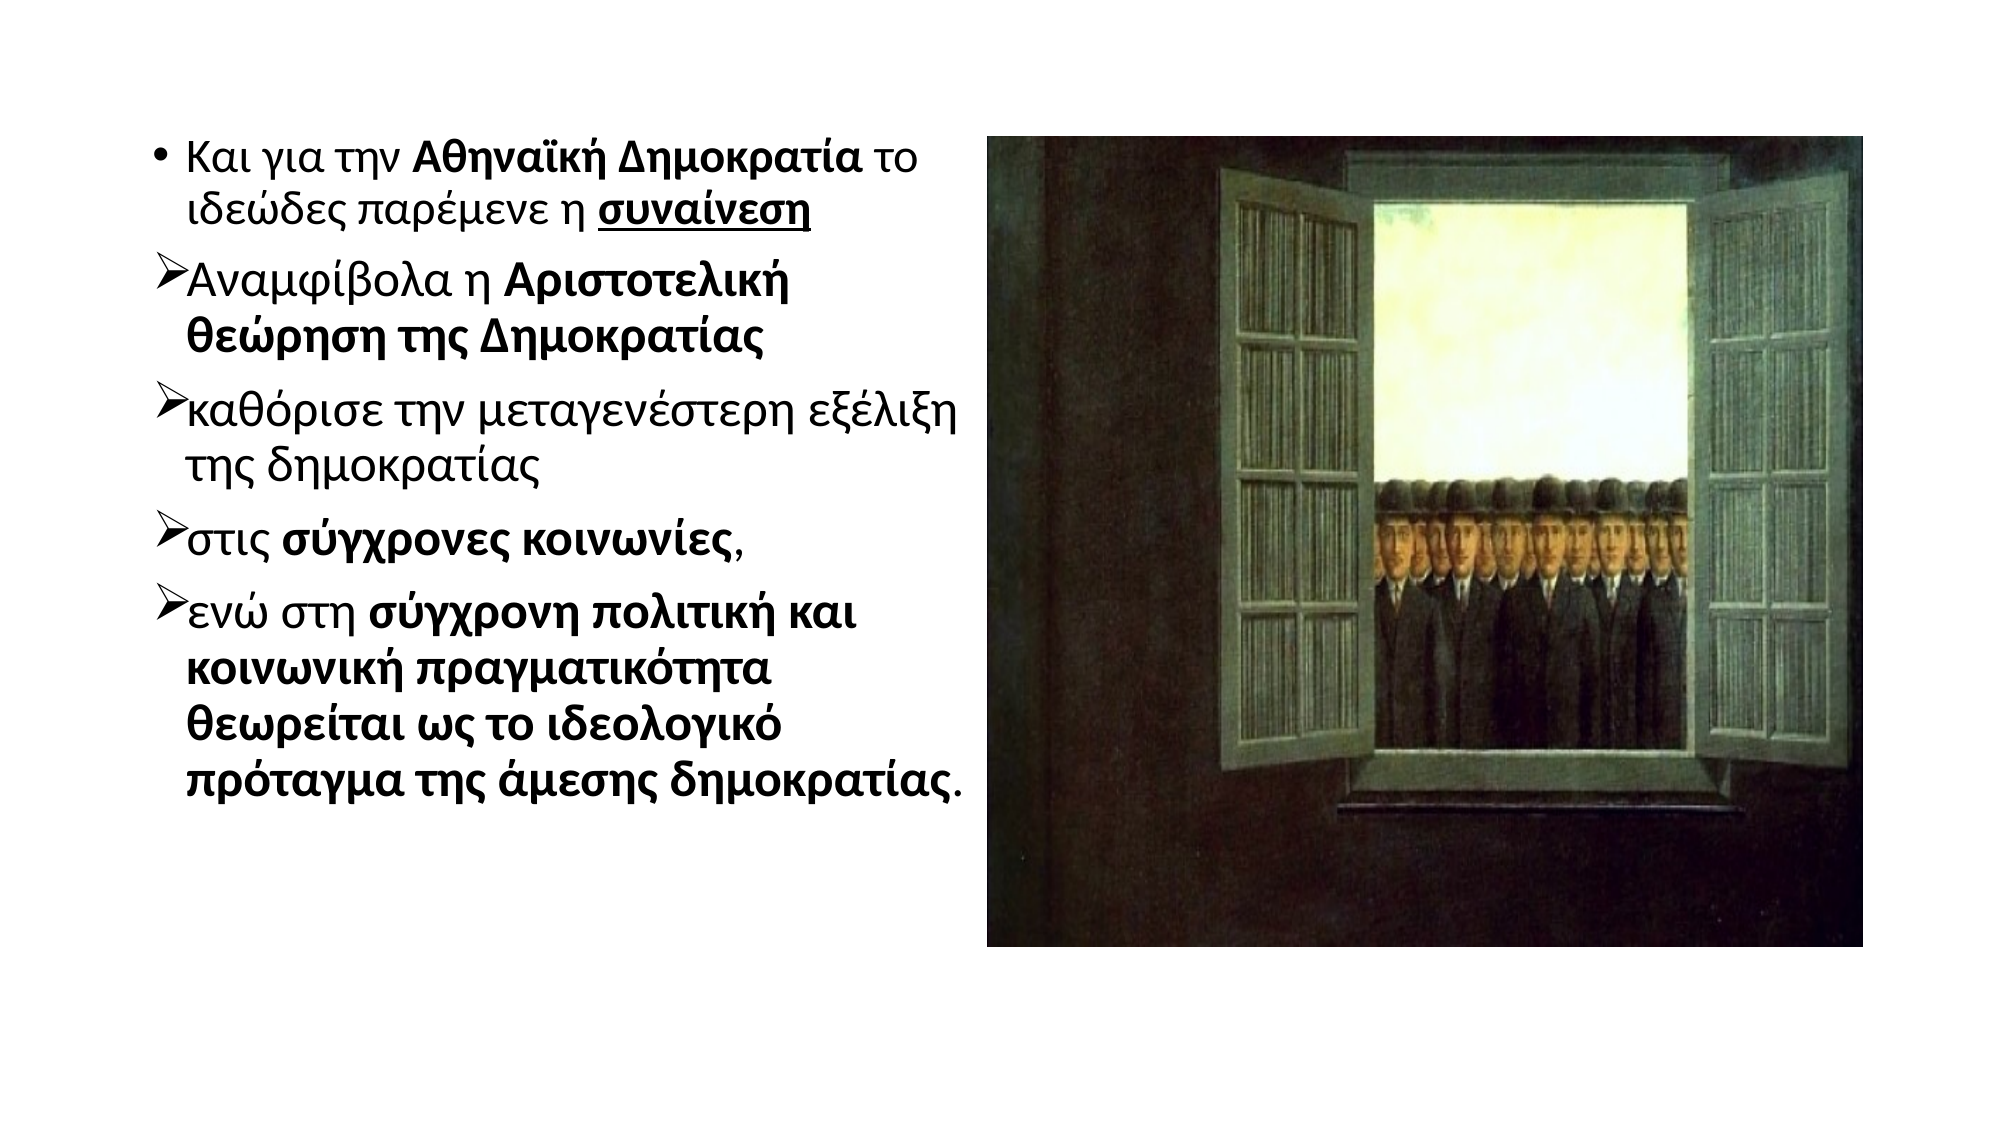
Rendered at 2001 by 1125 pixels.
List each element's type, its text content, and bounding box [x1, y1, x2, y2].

list Και για την Αθηναϊκή Δημοκρατία το ιδεώδες παρέμενε η συναίνεση Αναμφίβολα η Αριστοτελική θεώρηση της Δημοκρατίας καθόρισε την μεταγενέστερη εξέλιξη της δημοκρατίας στις σύγχρονες κοινωνίες, ενώ στη σύγχρονη πολιτική και κοινωνική πραγματικότητα θεωρείται ως το ιδεολογικό πρόταγμα της άμεσης δημοκρατίας. [137, 123, 988, 947]
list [987, 136, 1863, 947]
